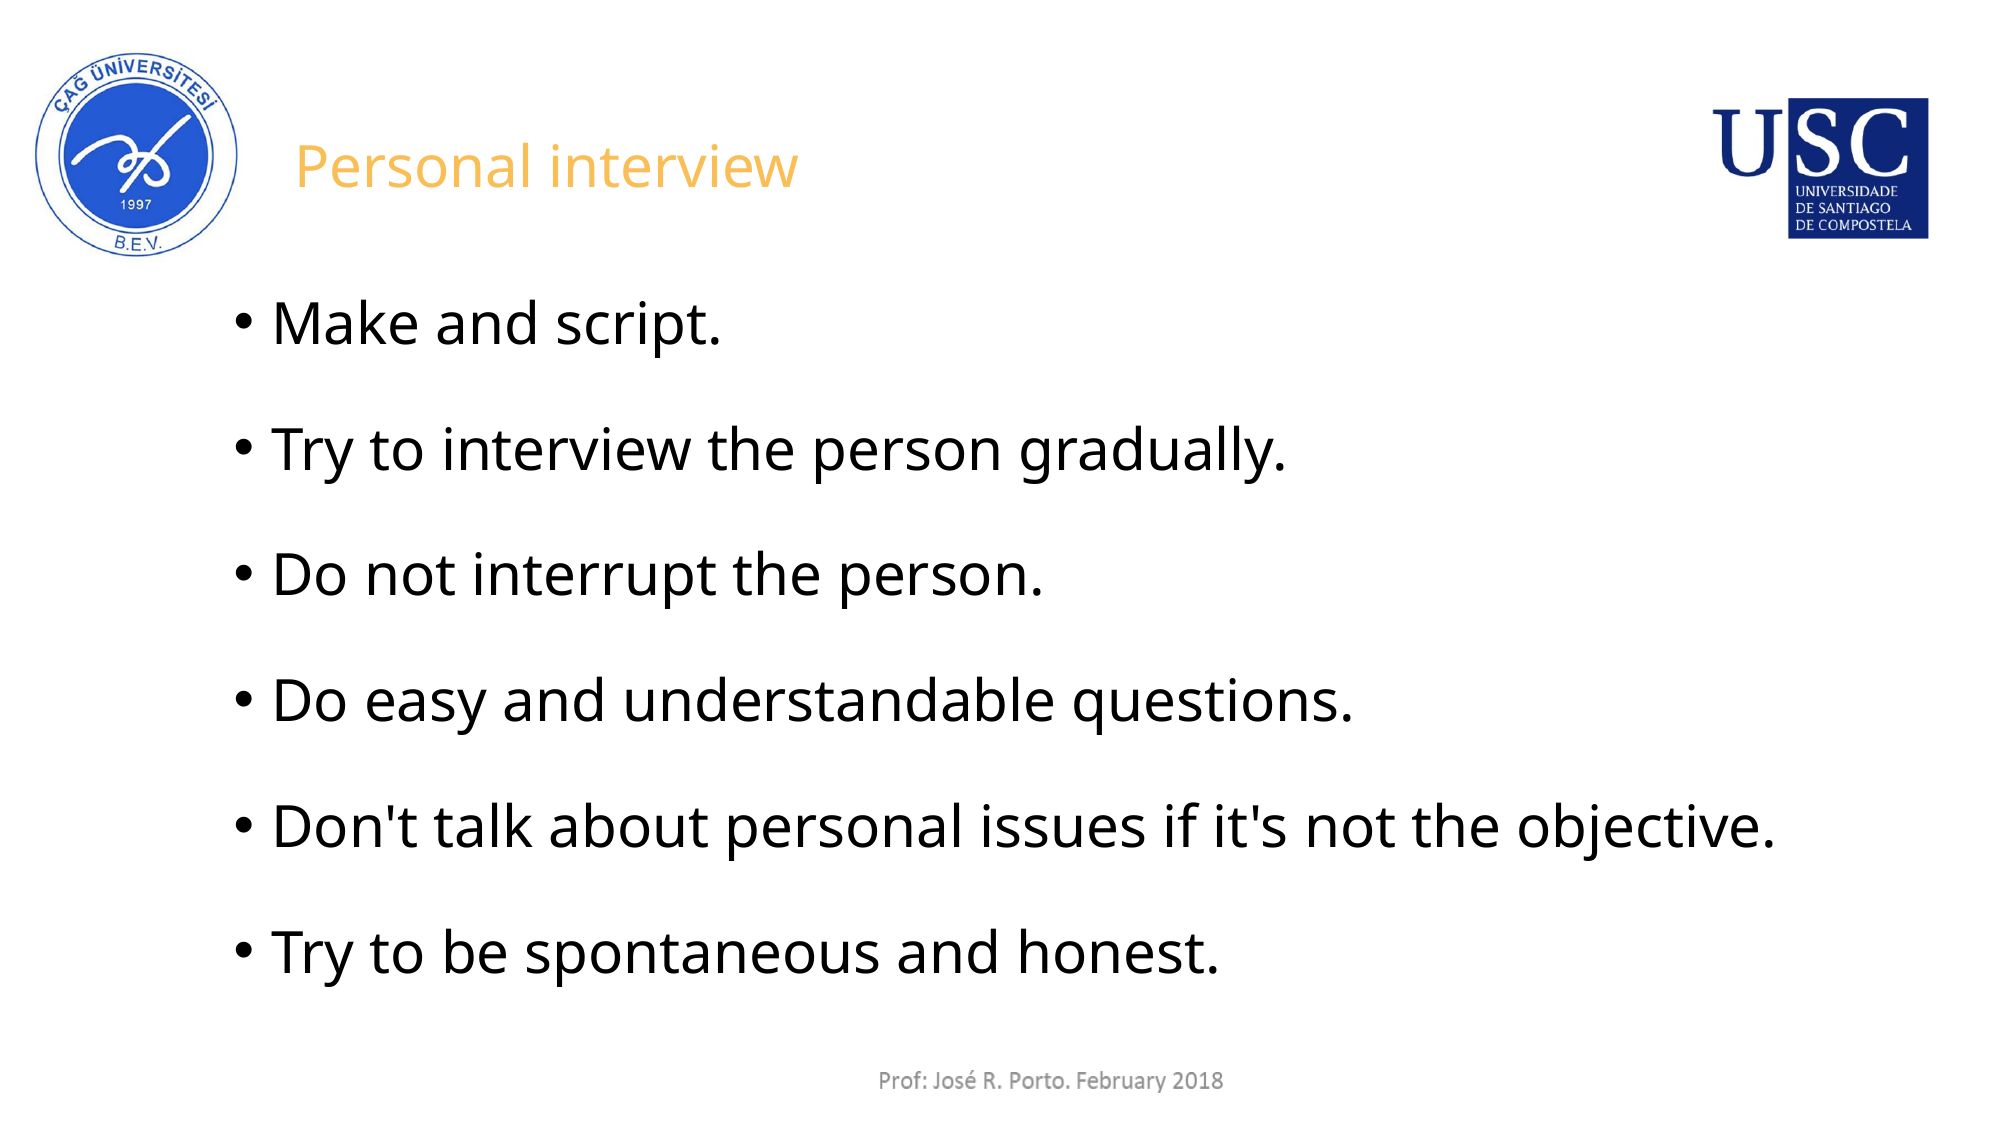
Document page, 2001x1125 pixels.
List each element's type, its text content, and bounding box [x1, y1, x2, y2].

title Personal interview [282, 59, 1698, 243]
picture [1712, 98, 1929, 239]
picture [863, 1057, 1239, 1111]
list Make and script. Try to interview the person gradually. Do not interrupt the person. Do easy and understandable questions. Don't talk about personal issues if it's not the objective. Try to be spontaneous and honest. [218, 243, 1860, 912]
picture [15, 32, 260, 278]
